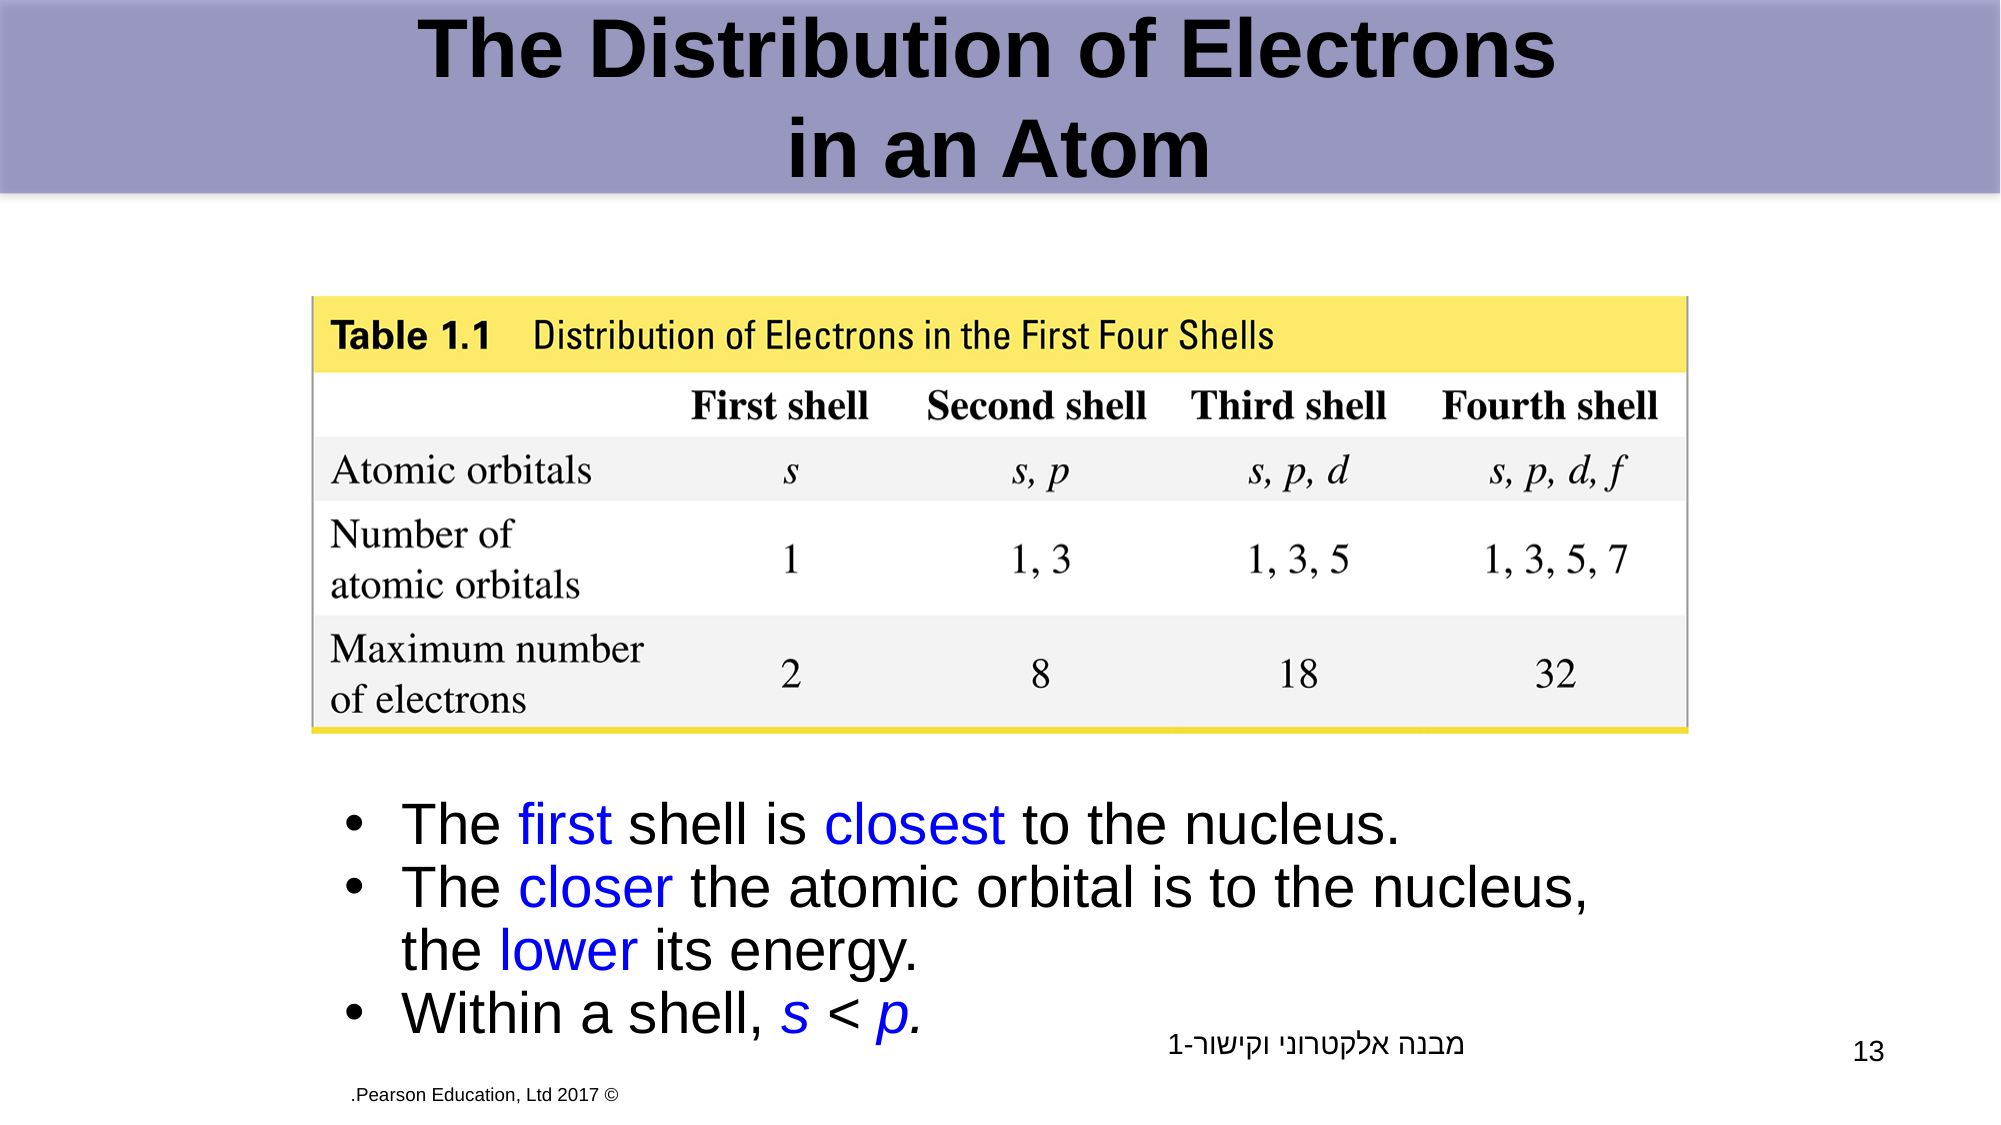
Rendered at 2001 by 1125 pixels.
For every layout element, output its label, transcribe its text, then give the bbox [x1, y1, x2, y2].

footer מבנה אלקטרוני וקישור-1 [999, 1017, 1634, 1096]
picture [299, 285, 1701, 737]
text_box The first shell is closest to the nucleus. The closer the atomic orbital is to the nucleus, the lower its energy. Within a shell, s < p. [330, 786, 1667, 1054]
text_box The Distribution of Electrons in an Atom [249, 0, 1750, 188]
slide_number 13 [1433, 1024, 1901, 1103]
